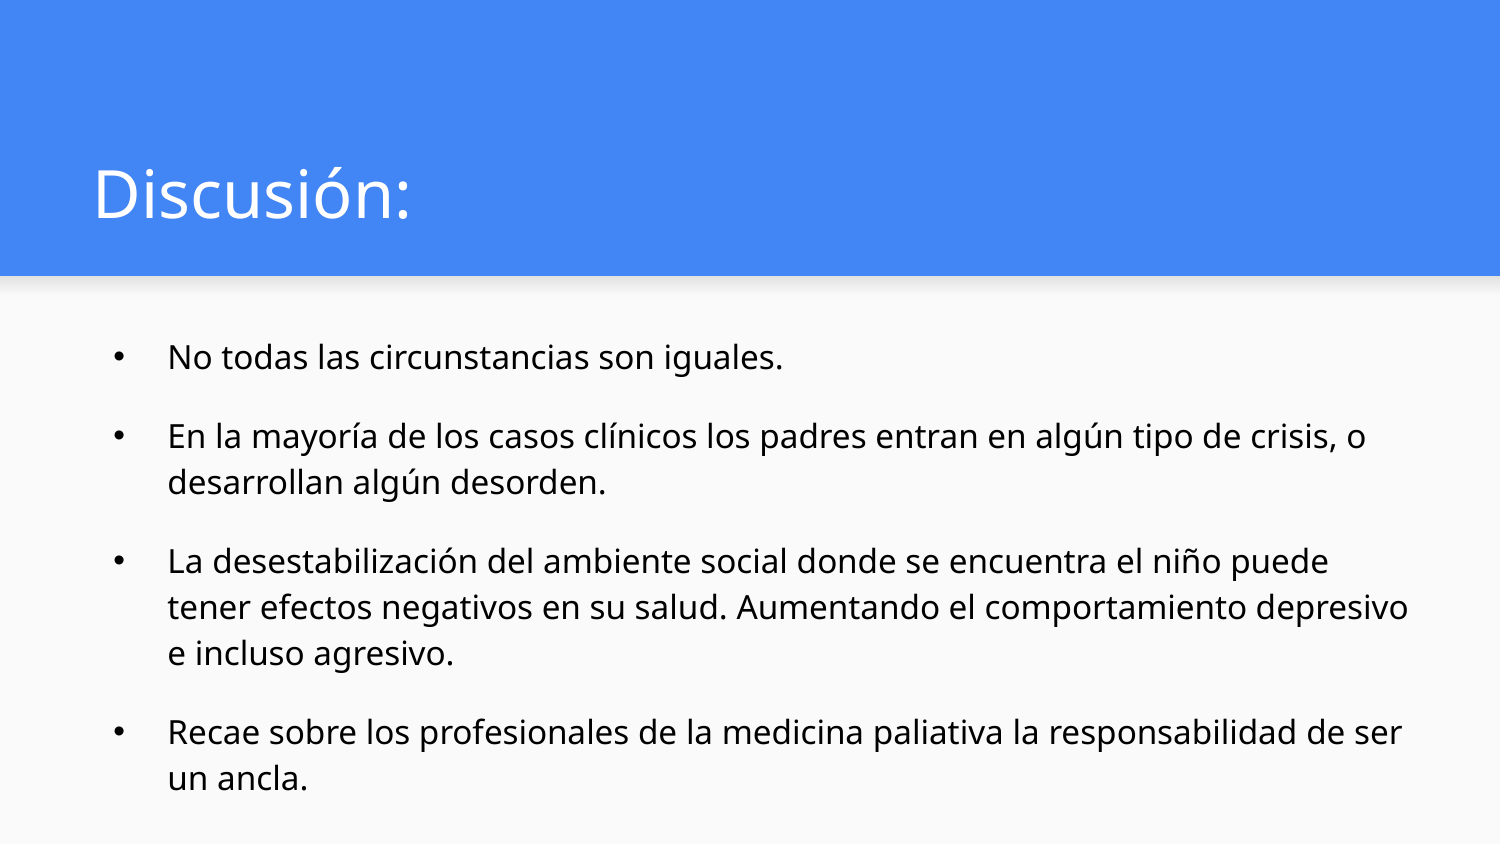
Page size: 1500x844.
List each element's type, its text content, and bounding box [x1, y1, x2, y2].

list No todas las circunstancias son iguales. En la mayoría de los casos clínicos los padres entran en algún tipo de crisis, o desarrollan algún desorden. La desestabilización del ambiente social donde se encuentra el niño puede tener efectos negativos en su salud. Aumentando el comportamiento depresivo e incluso agresivo. Recae sobre los profesionales de la medicina paliativa la responsabilidad de ser un ancla. [77, 314, 1427, 844]
title Discusión: [77, 121, 1427, 248]
